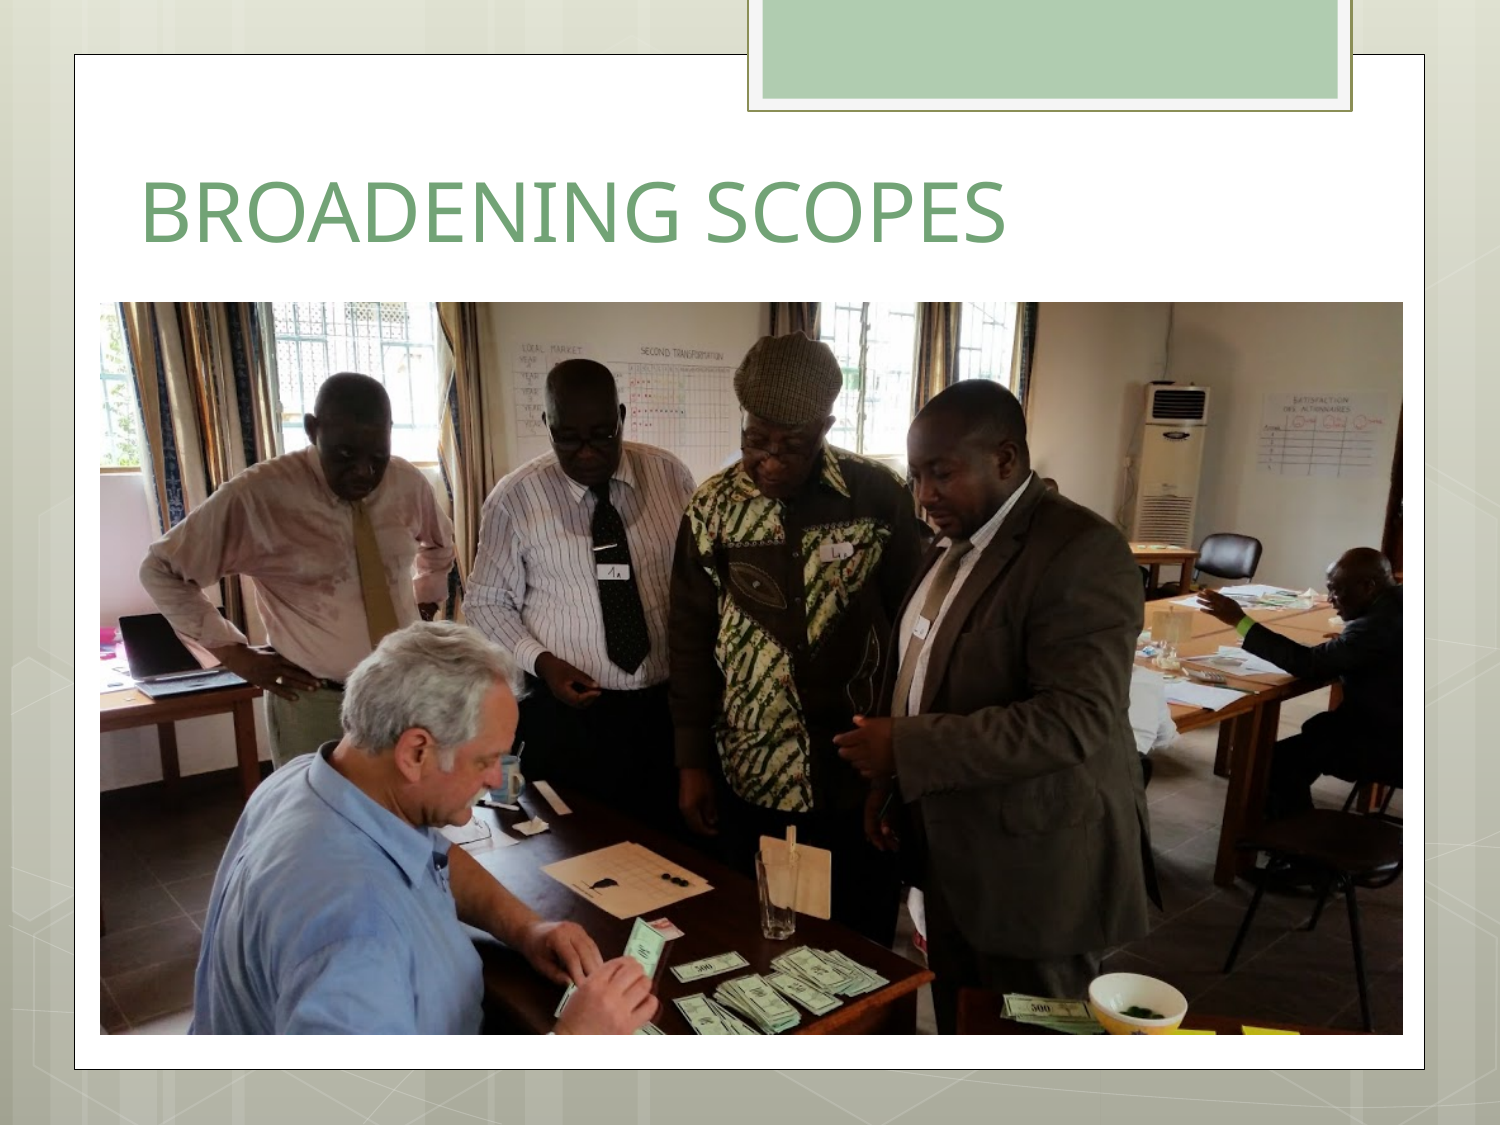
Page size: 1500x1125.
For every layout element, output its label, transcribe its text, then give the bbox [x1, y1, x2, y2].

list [100, 302, 1404, 1036]
title BROADENING SCOPES [123, 79, 1277, 268]
